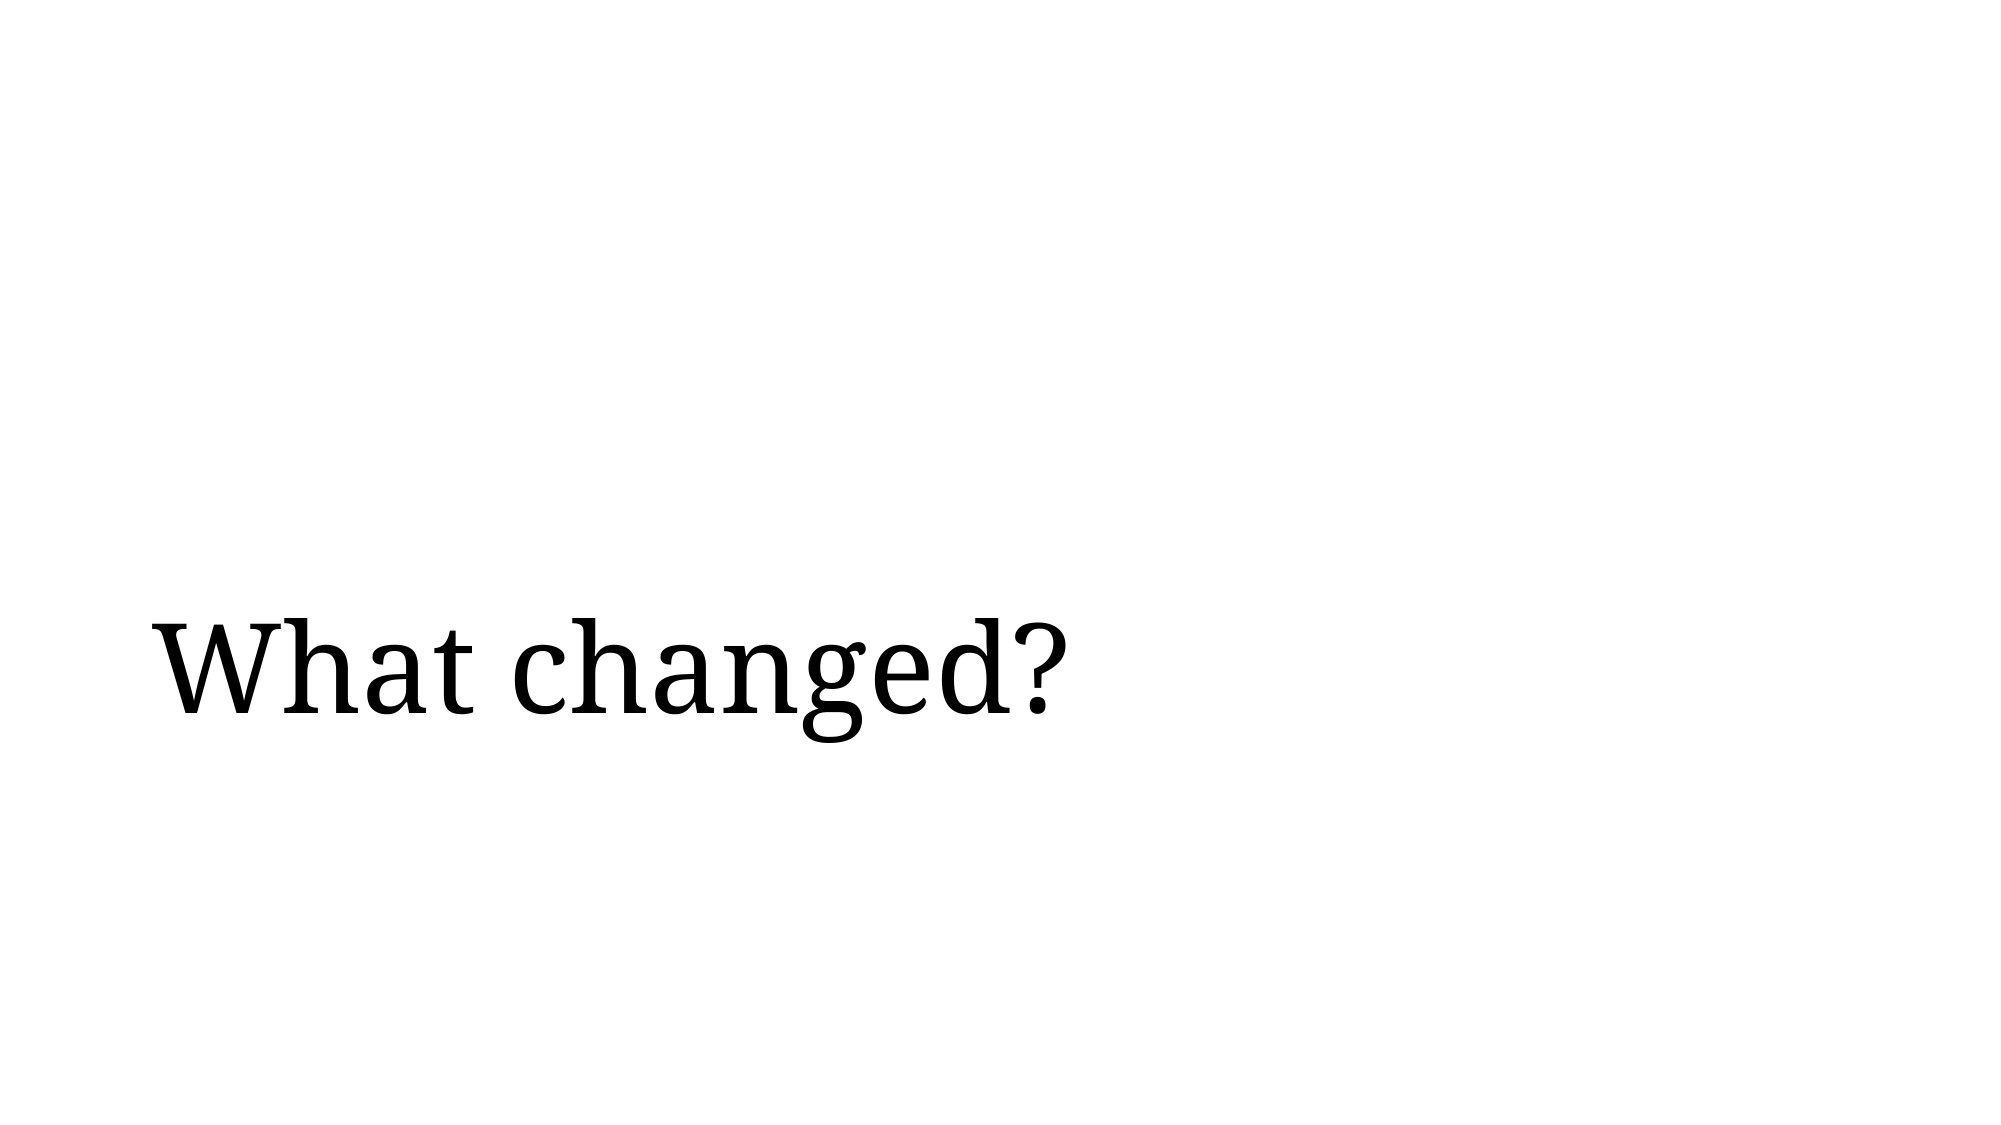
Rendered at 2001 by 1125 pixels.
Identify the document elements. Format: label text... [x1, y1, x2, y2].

title What changed? [136, 280, 1862, 749]
